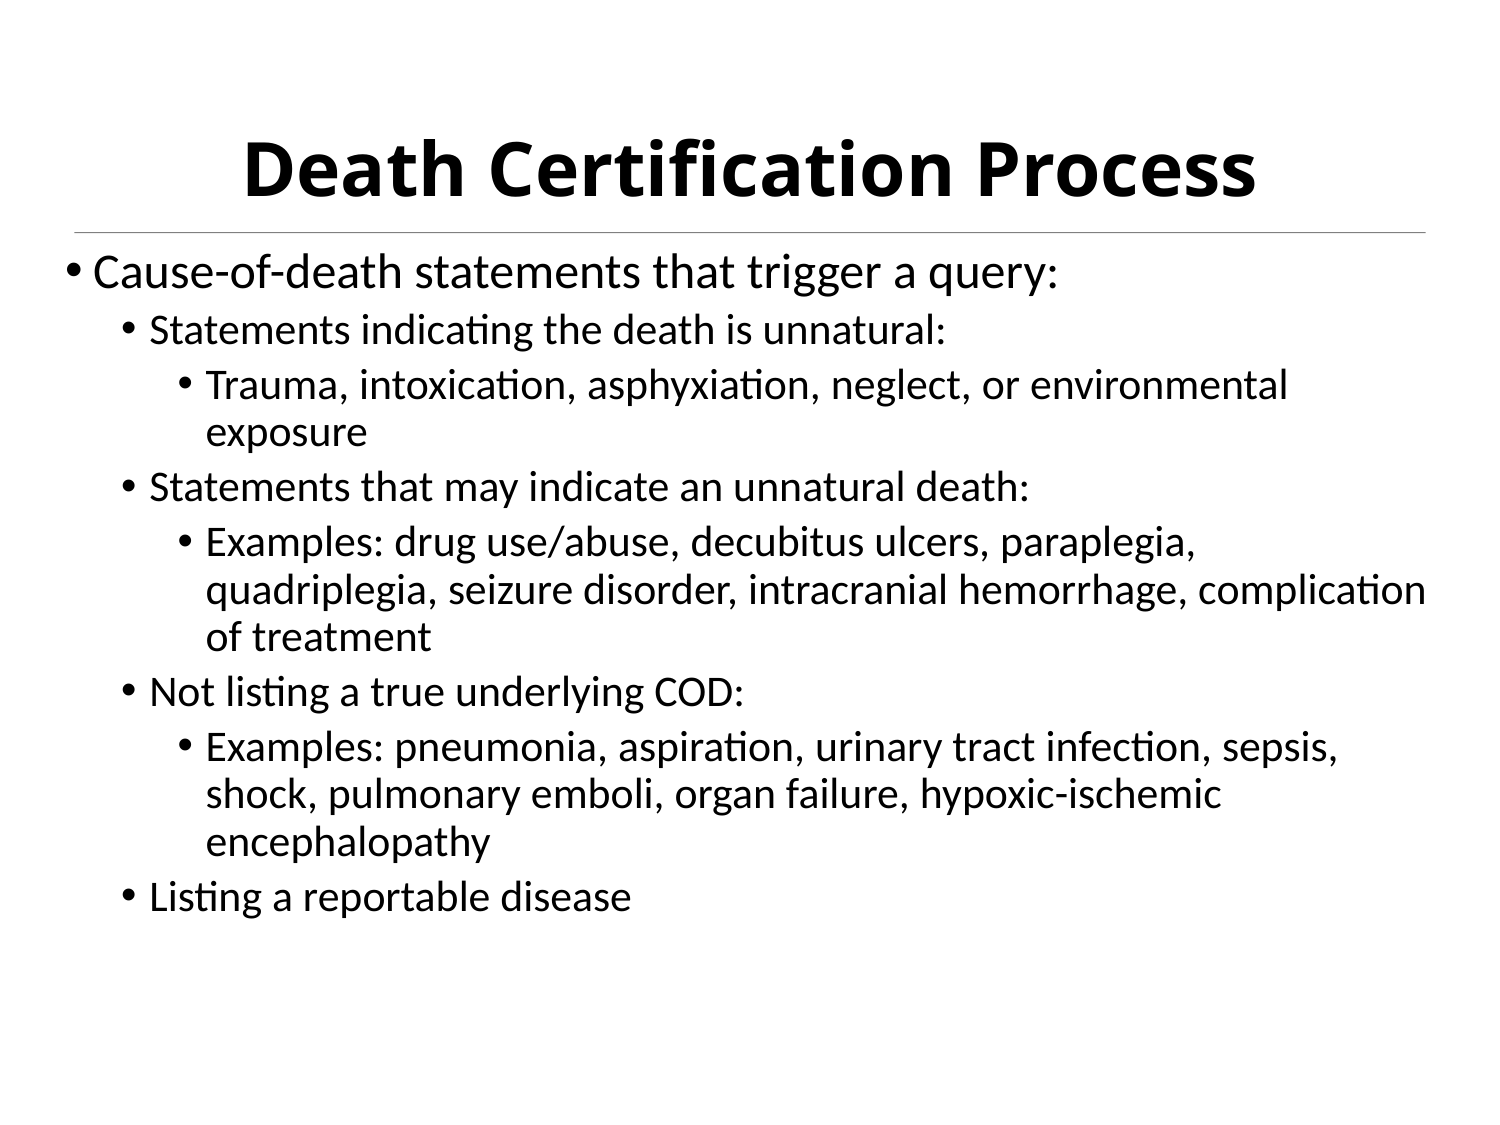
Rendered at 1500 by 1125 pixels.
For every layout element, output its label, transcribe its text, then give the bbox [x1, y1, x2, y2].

title Death Certification Process [75, 112, 1425, 233]
list Cause-of-death statements that trigger a query: Statements indicating the death is unnatural: Trauma, intoxication, asphyxiation, neglect, or environmental exposure Statements that may indicate an unnatural death: Examples: drug use/abuse, decubitus ulcers, paraplegia, quadriplegia, seizure disorder, intracranial hemorrhage, complication of treatment Not listing a true underlying COD: Examples: pneumonia, aspiration, urinary tract infection, sepsis, shock, pulmonary emboli, organ failure, hypoxic-ischemic encephalopathy Listing a reportable disease [50, 237, 1450, 1088]
